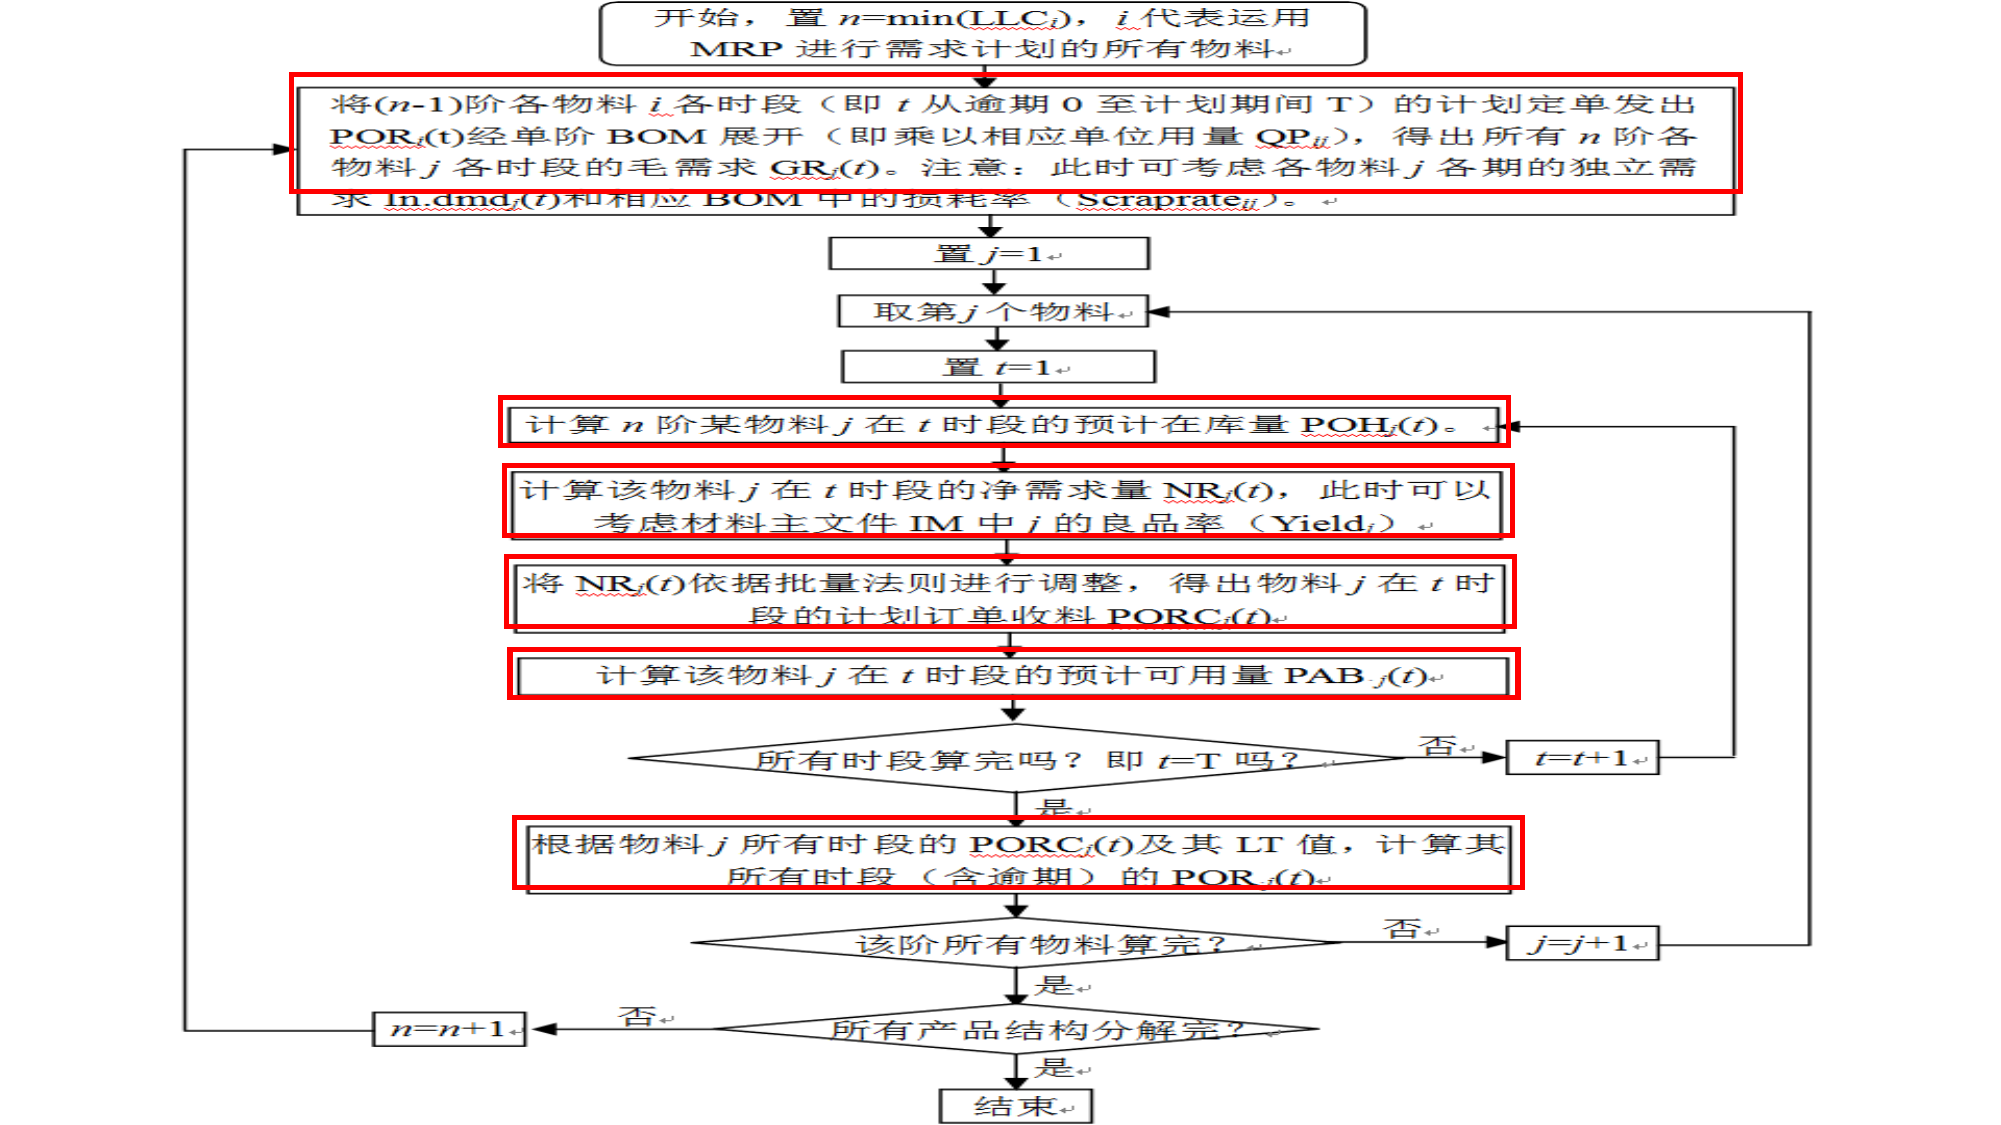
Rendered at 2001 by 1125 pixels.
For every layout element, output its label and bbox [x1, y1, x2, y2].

text_box [149, 0, 1850, 1125]
